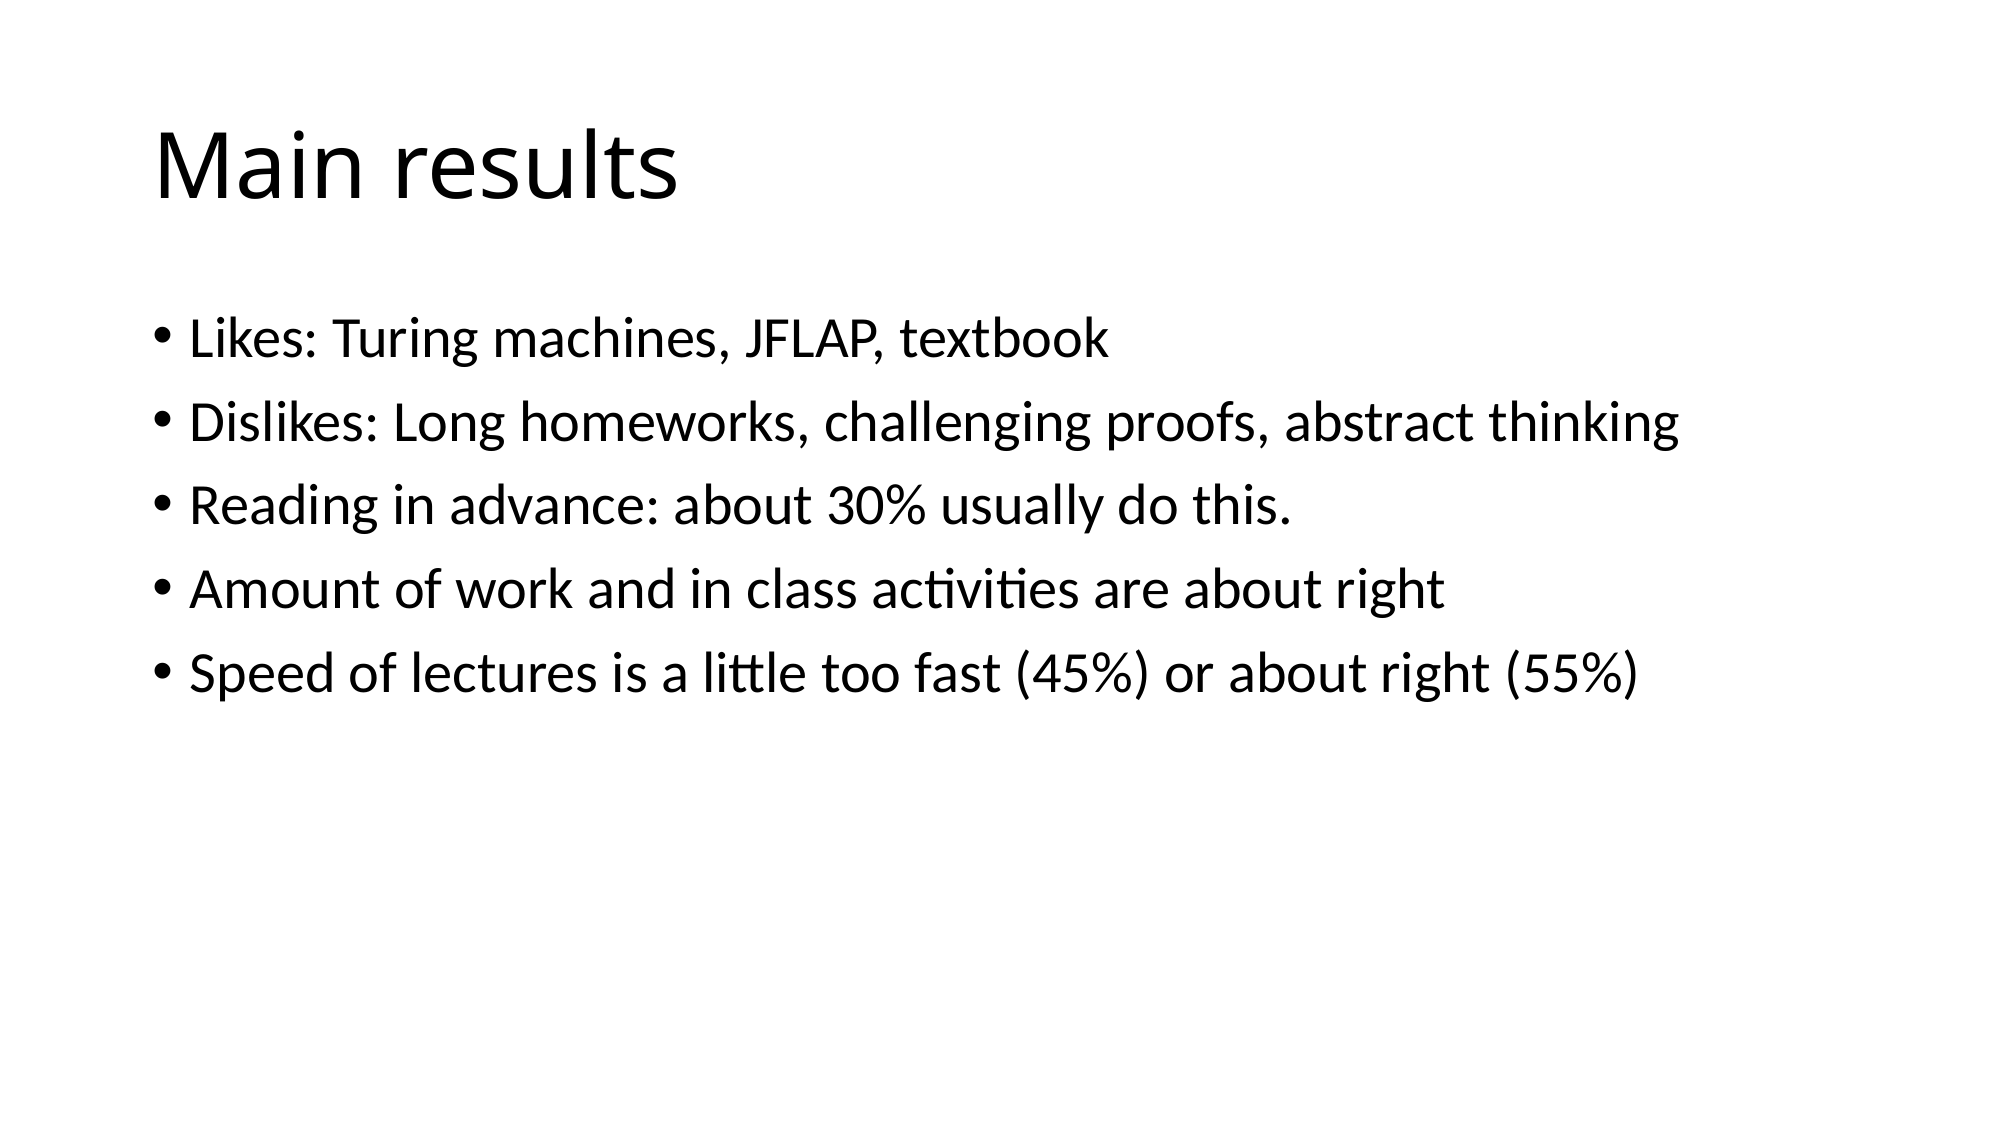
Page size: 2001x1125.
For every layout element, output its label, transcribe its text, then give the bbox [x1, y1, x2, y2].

list Likes: Turing machines, JFLAP, textbook Dislikes: Long homeworks, challenging proofs, abstract thinking Reading in advance: about 30% usually do this. Amount of work and in class activities are about right Speed of lectures is a little too fast (45%) or about right (55%) [137, 299, 1863, 1014]
title Main results [137, 59, 1863, 278]
